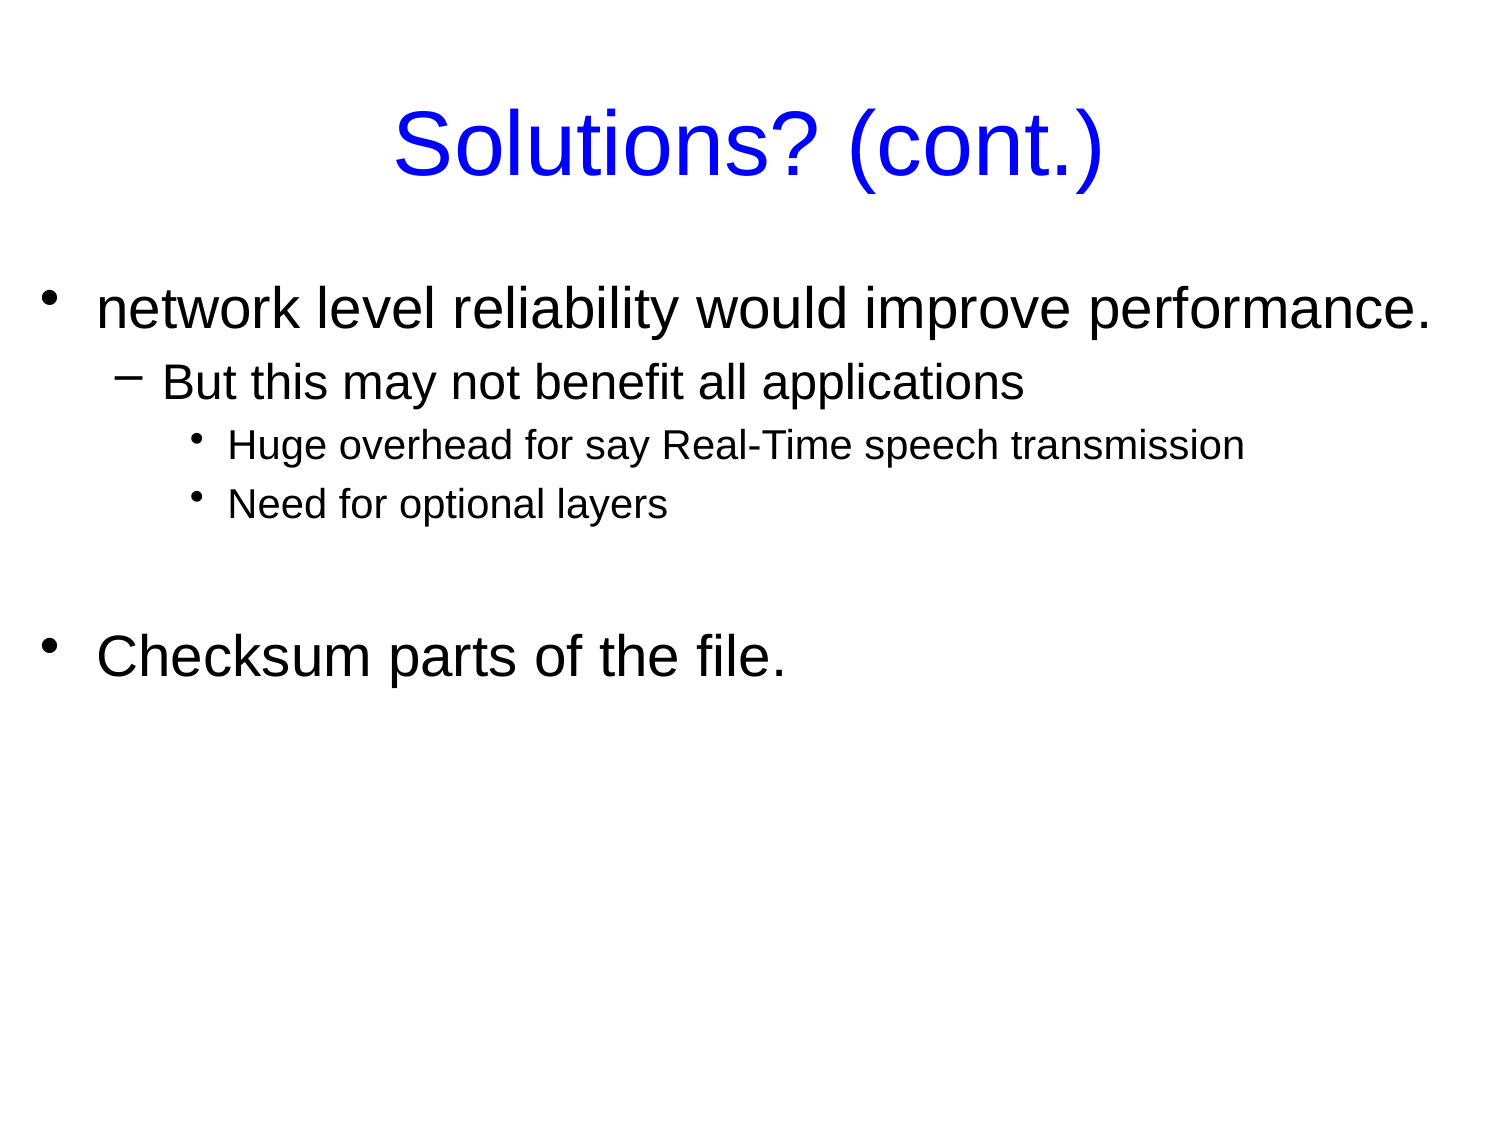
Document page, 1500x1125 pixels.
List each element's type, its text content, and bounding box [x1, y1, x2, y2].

list network level reliability would improve performance. But this may not benefit all applications Huge overhead for say Real-Time speech transmission Need for optional layers Checksum parts of the file. [24, 262, 1500, 1006]
title Solutions? (cont.) [74, 44, 1426, 233]
